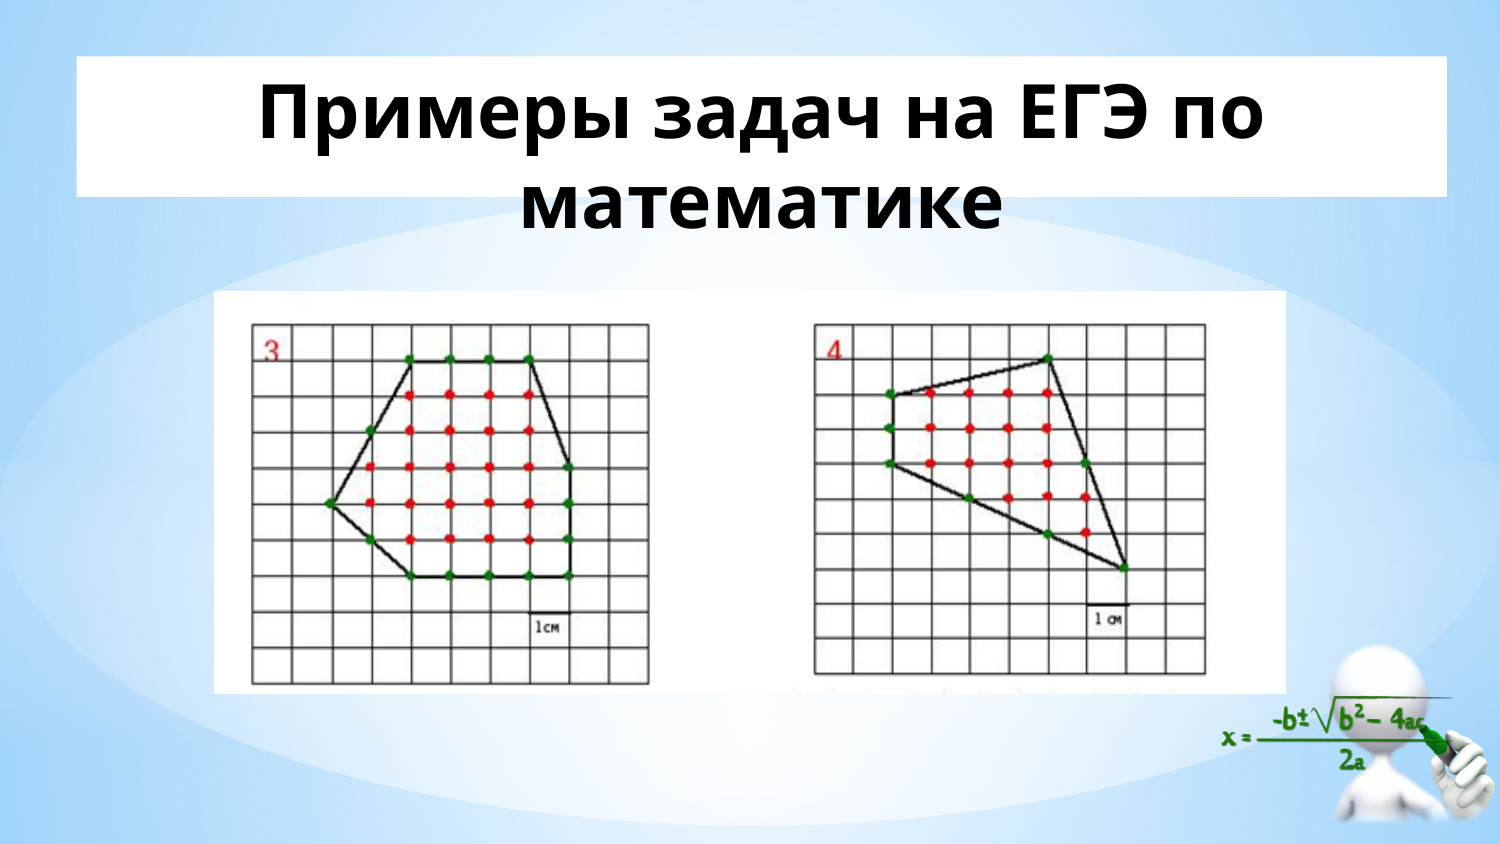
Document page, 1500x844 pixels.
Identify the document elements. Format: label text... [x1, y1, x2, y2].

picture [213, 291, 1496, 840]
title Примеры задач на ЕГЭ по математике [76, 56, 1447, 197]
